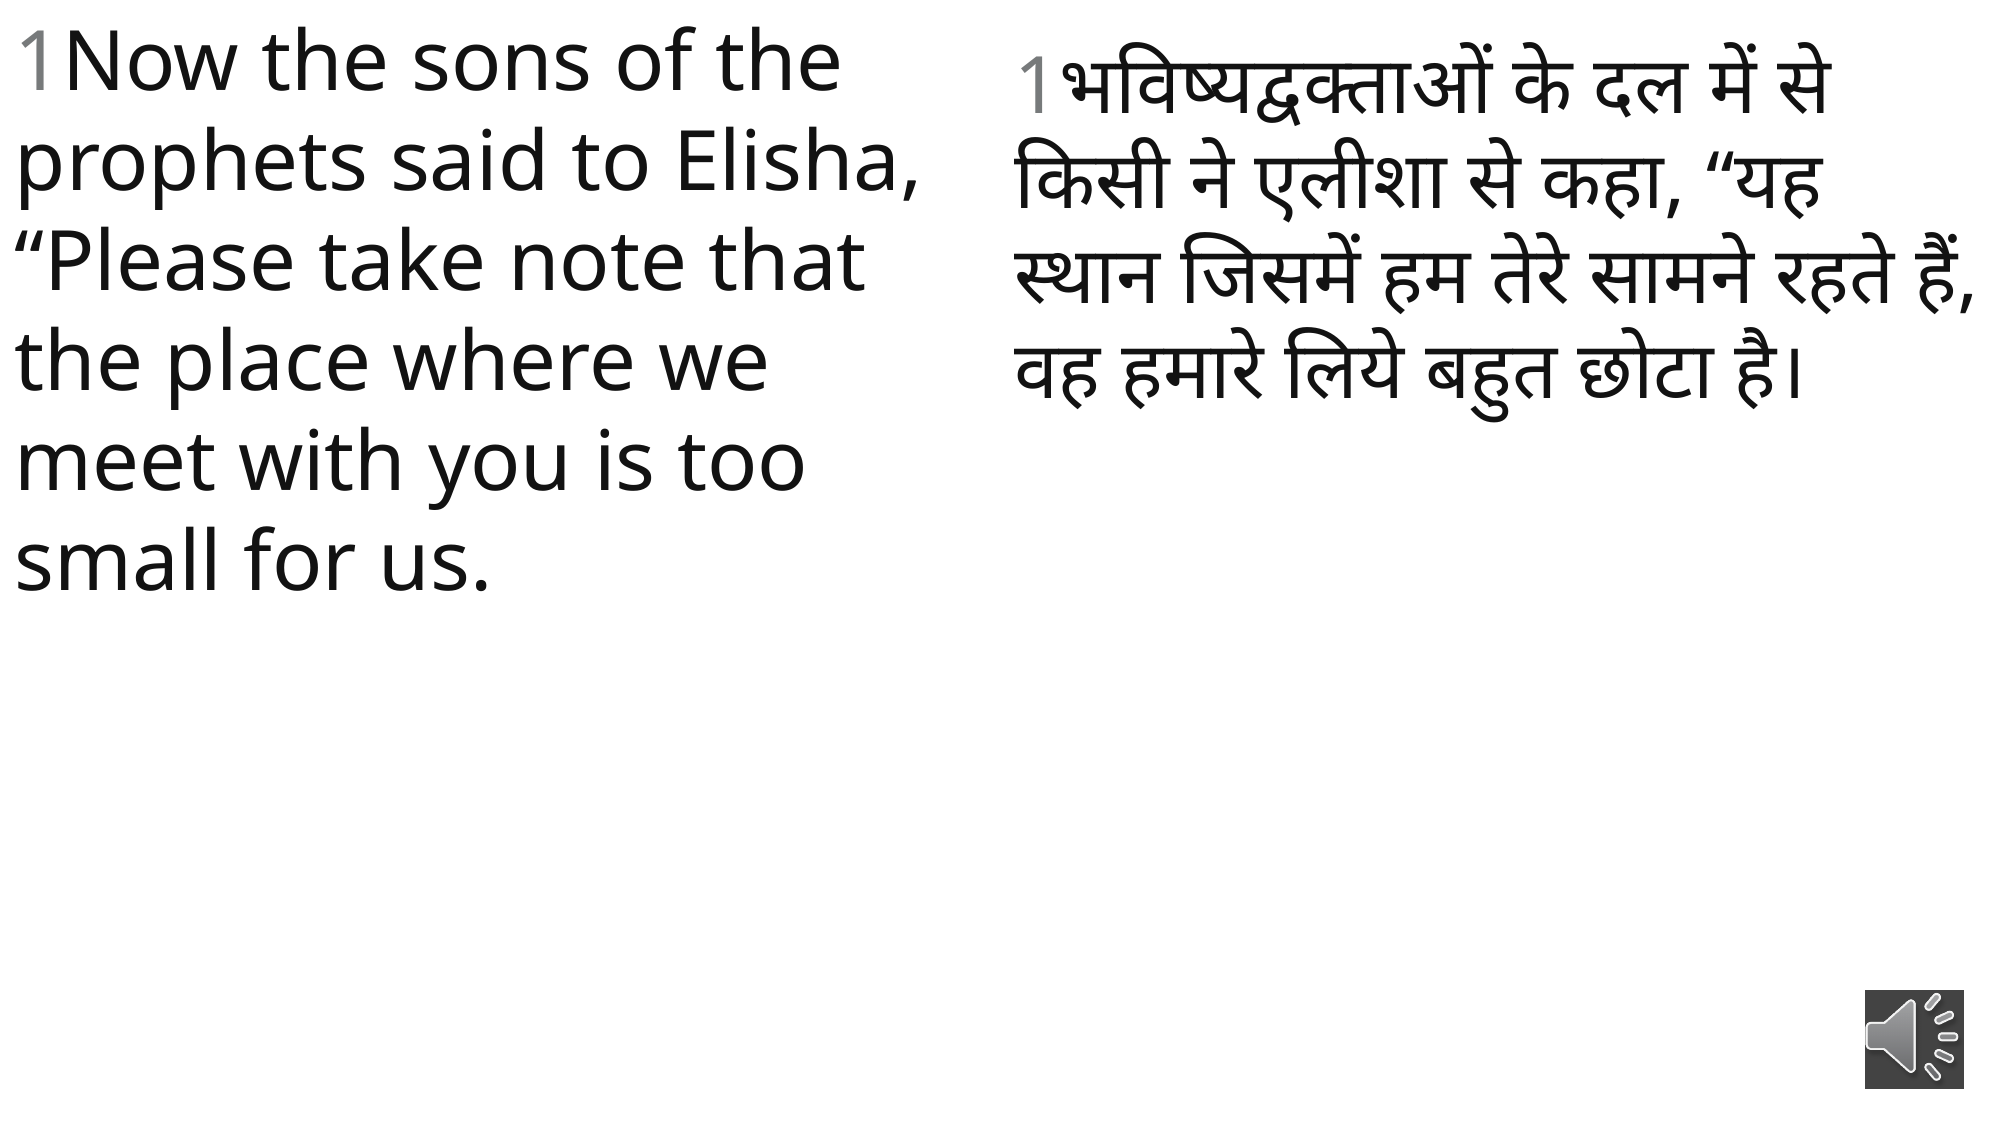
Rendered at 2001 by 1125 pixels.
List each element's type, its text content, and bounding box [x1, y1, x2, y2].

text_box 1Now the sons of the prophets said to Elisha, “Please take note that the place where we meet with you is too small for us. [0, 0, 981, 1125]
picture [1864, 989, 1965, 1090]
text_box 1भविष्यद्वक्ताओं के दल में से किसी ने एलीशा से कहा, “यह स्थान जिसमें हम तेरे सामने रहते हैं, वह हमारे लिये बहुत छोटा है। [999, 27, 2000, 1104]
